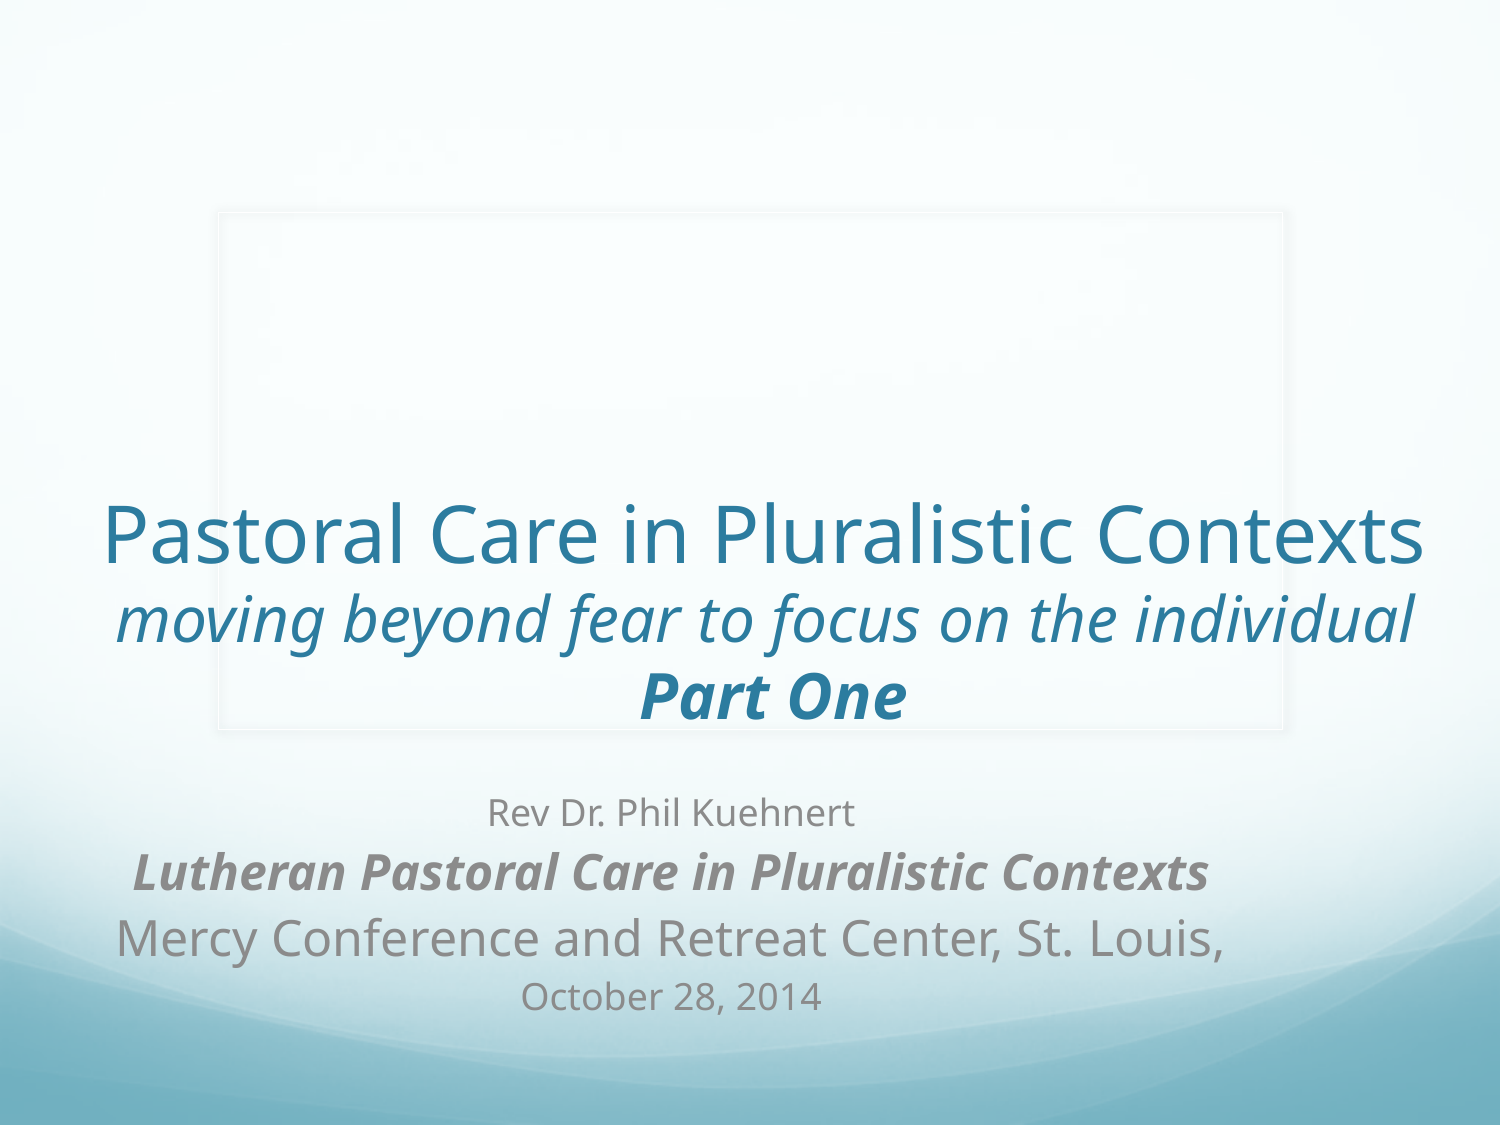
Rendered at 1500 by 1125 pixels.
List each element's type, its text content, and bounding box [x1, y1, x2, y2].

subtitle Rev Dr. Phil Kuehnert Lutheran Pastoral Care in Pluralistic Contexts Mercy Conference and Retreat Center, St. Louis, October 28, 2014 [81, 781, 1262, 1075]
title Pastoral Care in Pluralistic Contexts moving beyond fear to focus on the individual Part One [81, 454, 1468, 741]
